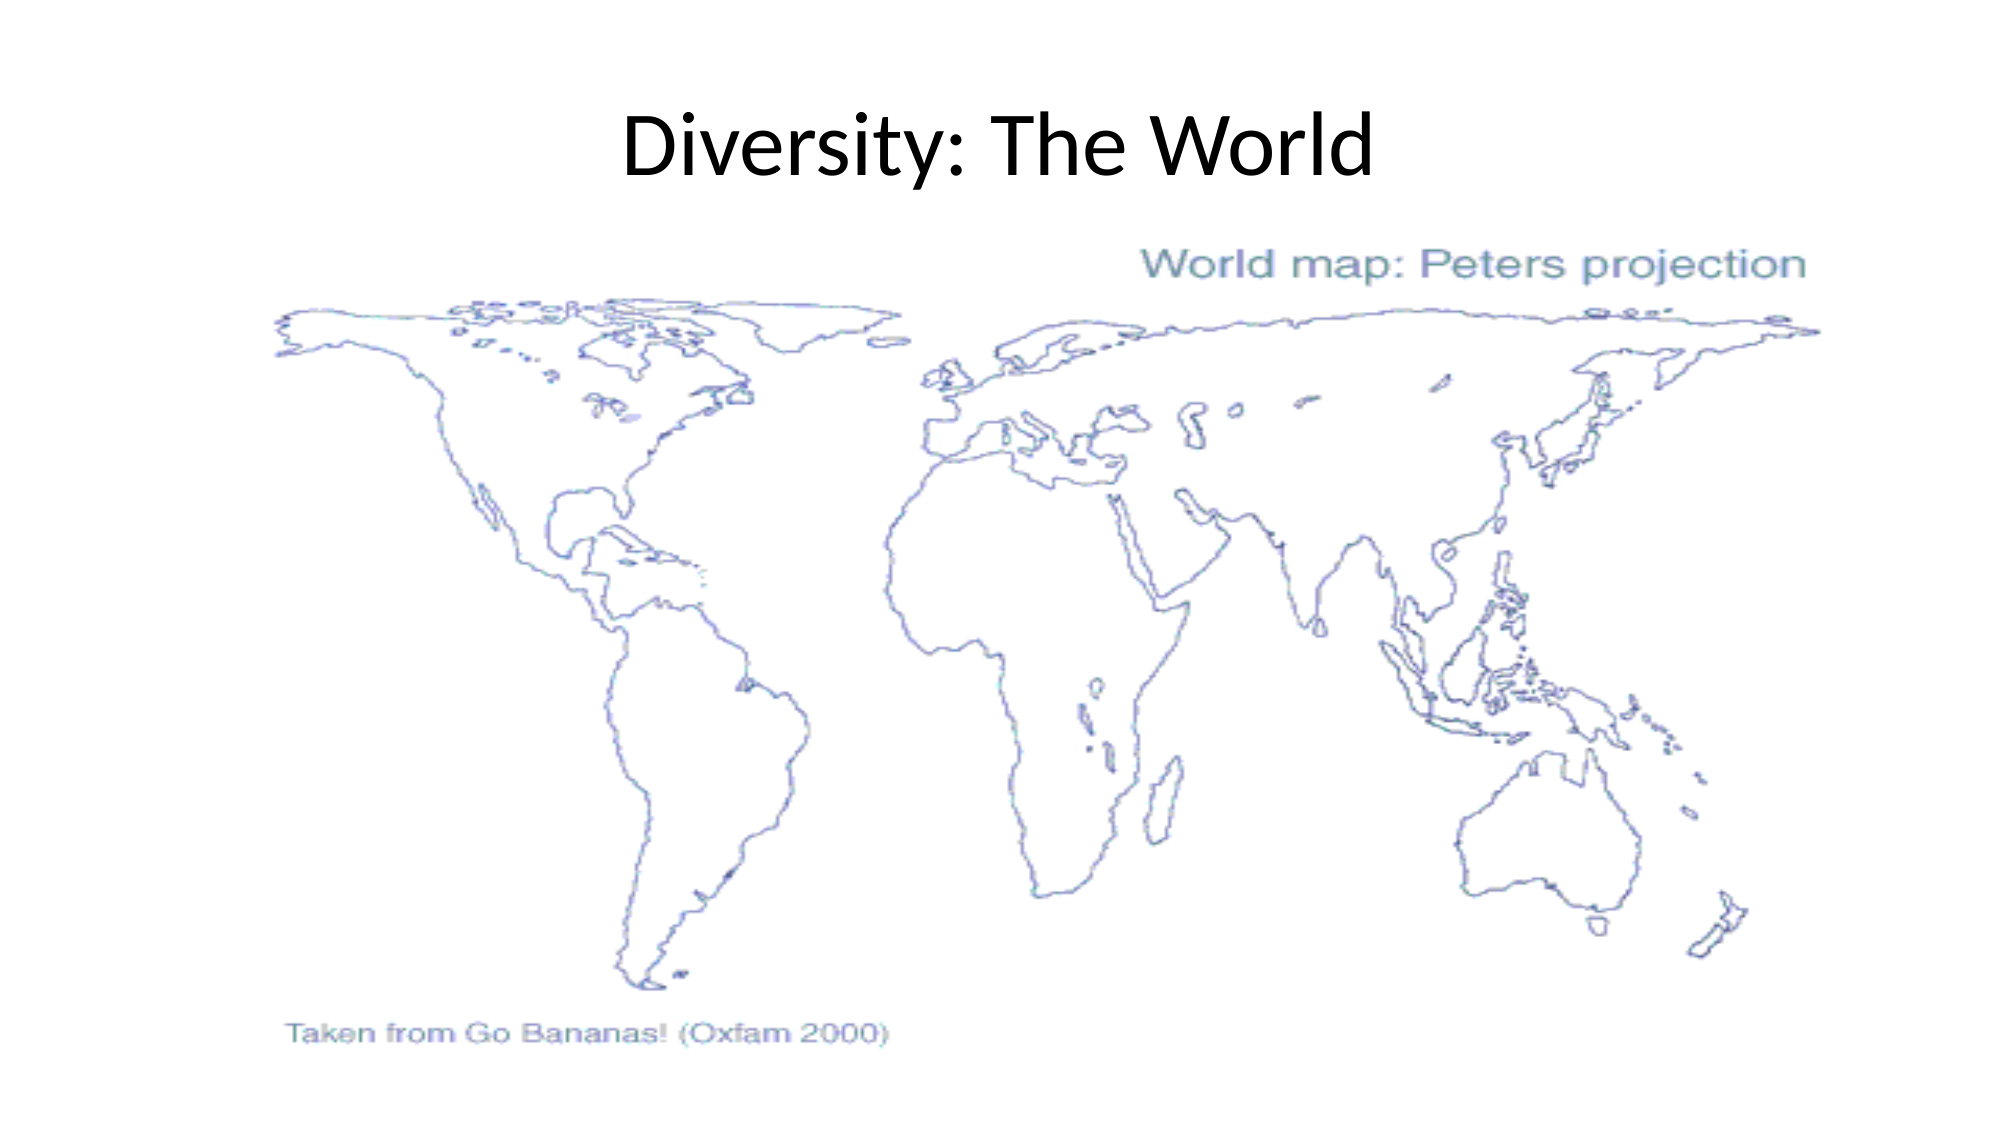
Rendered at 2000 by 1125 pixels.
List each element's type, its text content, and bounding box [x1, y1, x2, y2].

picture [266, 224, 1834, 1058]
title Diversity: The World [99, 45, 1900, 233]
